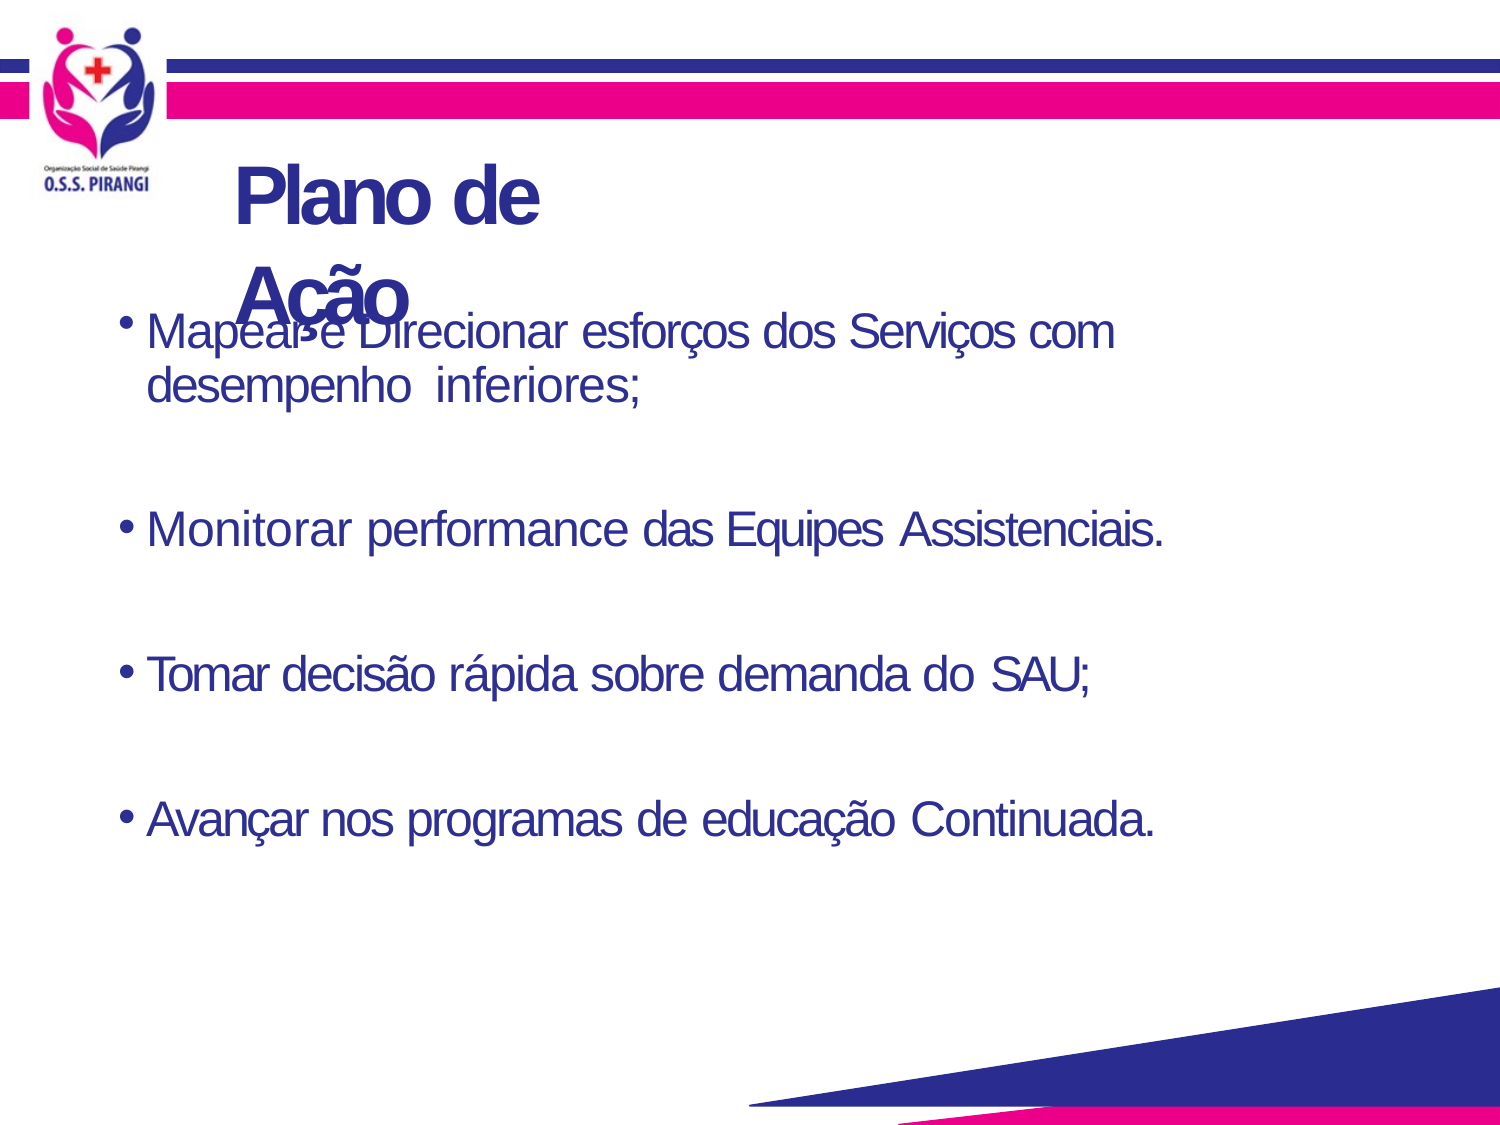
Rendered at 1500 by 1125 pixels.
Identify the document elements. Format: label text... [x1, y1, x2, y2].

text_box Mapear e Direcionar esforços dos Serviços com desempenho inferiores; Monitorar performance das Equipes Assistenciais. Tomar decisão rápida sobre demanda do SAU; Avançar nos programas de educação Continuada. [115, 295, 1381, 847]
picture [29, 11, 167, 201]
title Plano de Ação [231, 139, 726, 295]
